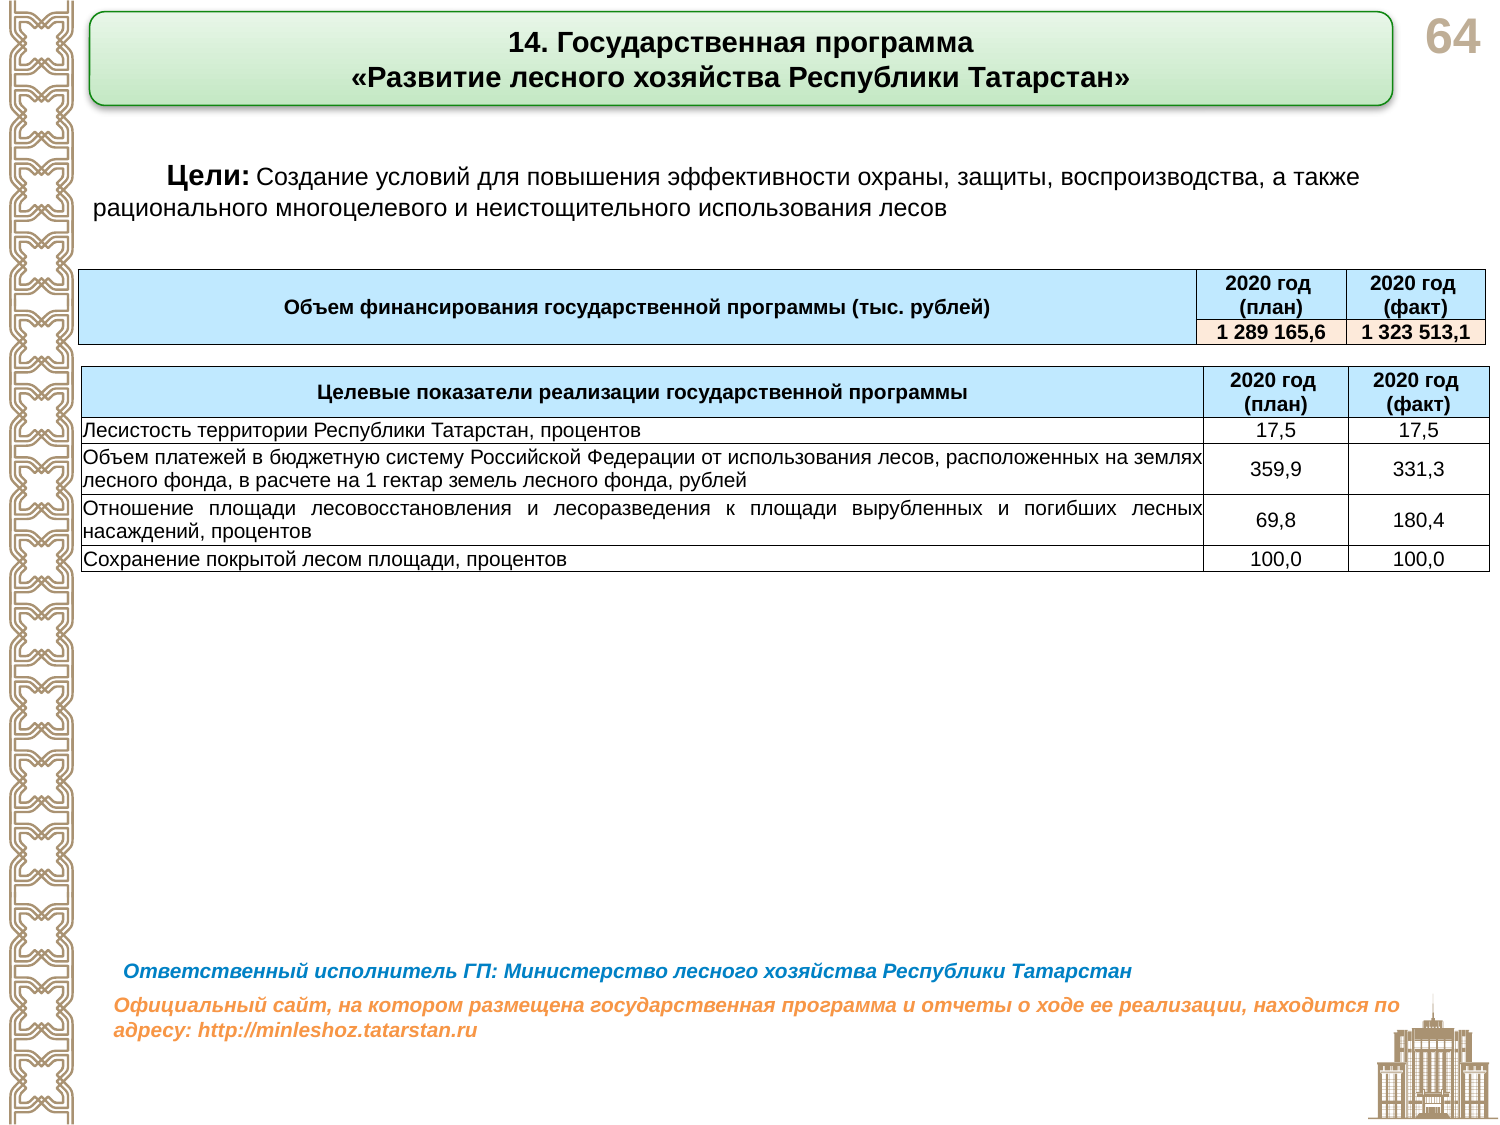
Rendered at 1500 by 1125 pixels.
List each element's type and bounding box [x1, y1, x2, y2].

table_cell [1204, 418, 1348, 443]
table_cell [1204, 444, 1348, 494]
table_cell [1349, 444, 1489, 494]
table_header [1347, 270, 1485, 319]
table_cell [82, 495, 1203, 545]
table_cell [1347, 320, 1485, 344]
table_cell [82, 546, 1203, 571]
table_cell [1204, 546, 1348, 571]
table_cell [1349, 495, 1489, 545]
table_cell [1349, 418, 1489, 443]
table_header [1349, 367, 1489, 417]
table_cell [1349, 546, 1489, 571]
table_header [1197, 270, 1346, 319]
table_cell [1204, 495, 1348, 545]
table_header [79, 270, 1196, 344]
table_header [82, 367, 1203, 417]
text_box [88, 10, 1394, 107]
text_box [98, 950, 1449, 1049]
table_cell [82, 418, 1203, 443]
table_cell [82, 444, 1203, 494]
text_box [77, 148, 1468, 229]
table_header [1204, 367, 1348, 417]
table_cell [1197, 320, 1346, 344]
